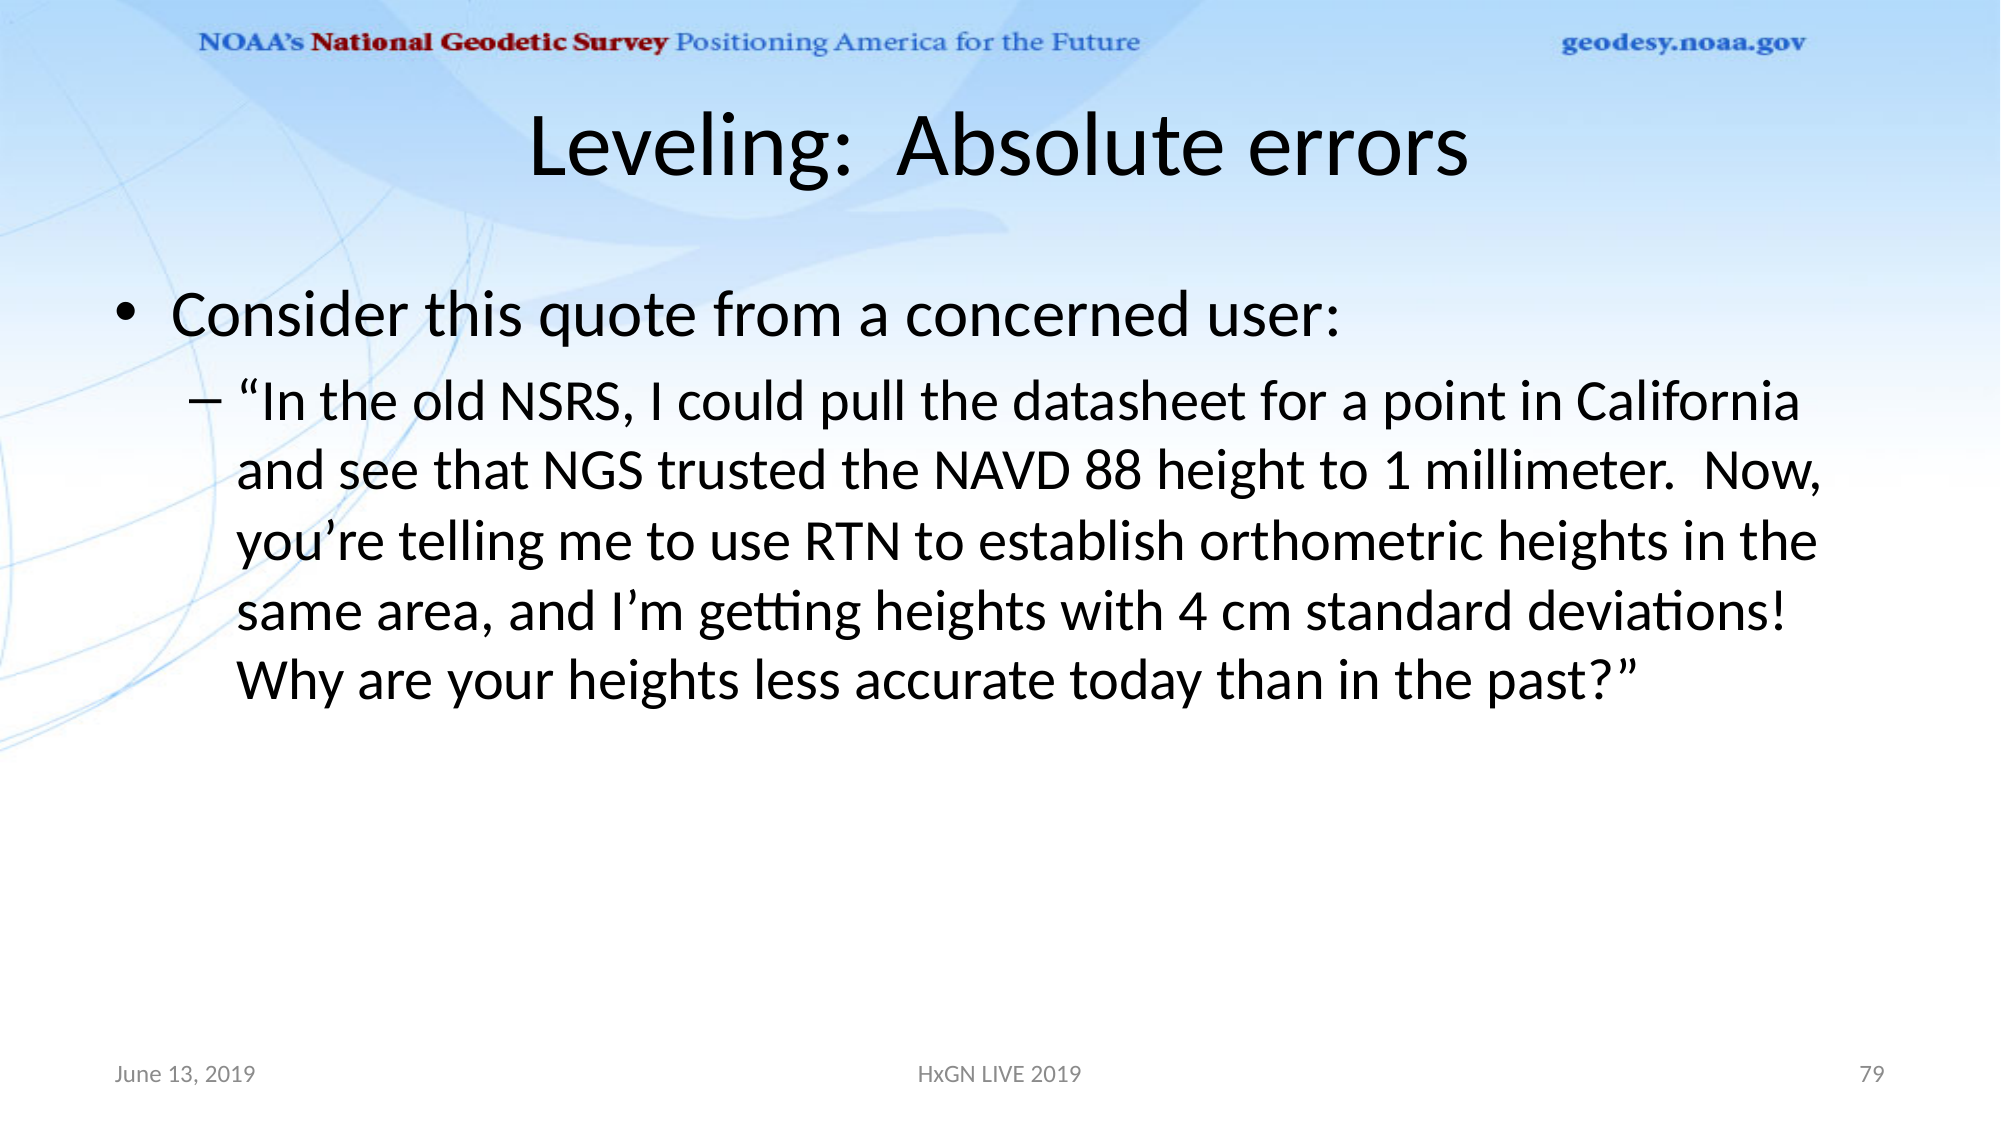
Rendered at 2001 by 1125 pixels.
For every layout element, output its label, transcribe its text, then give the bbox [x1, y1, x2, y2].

list Consider this quote from a concerned user: “In the old NSRS, I could pull the datasheet for a point in California and see that NGS trusted the NAVD 88 height to 1 millimeter. Now, you’re telling me to use RTN to establish orthometric heights in the same area, and I’m getting heights with 4 cm standard deviations! Why are your heights less accurate today than in the past?” [99, 262, 1900, 1005]
picture [0, 0, 2001, 1125]
title Leveling: Absolute errors [99, 45, 1900, 233]
footer HxGN LIVE 2019 [683, 1042, 1317, 1103]
slide_number 79 [1433, 1042, 1900, 1103]
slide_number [99, 1042, 567, 1103]
